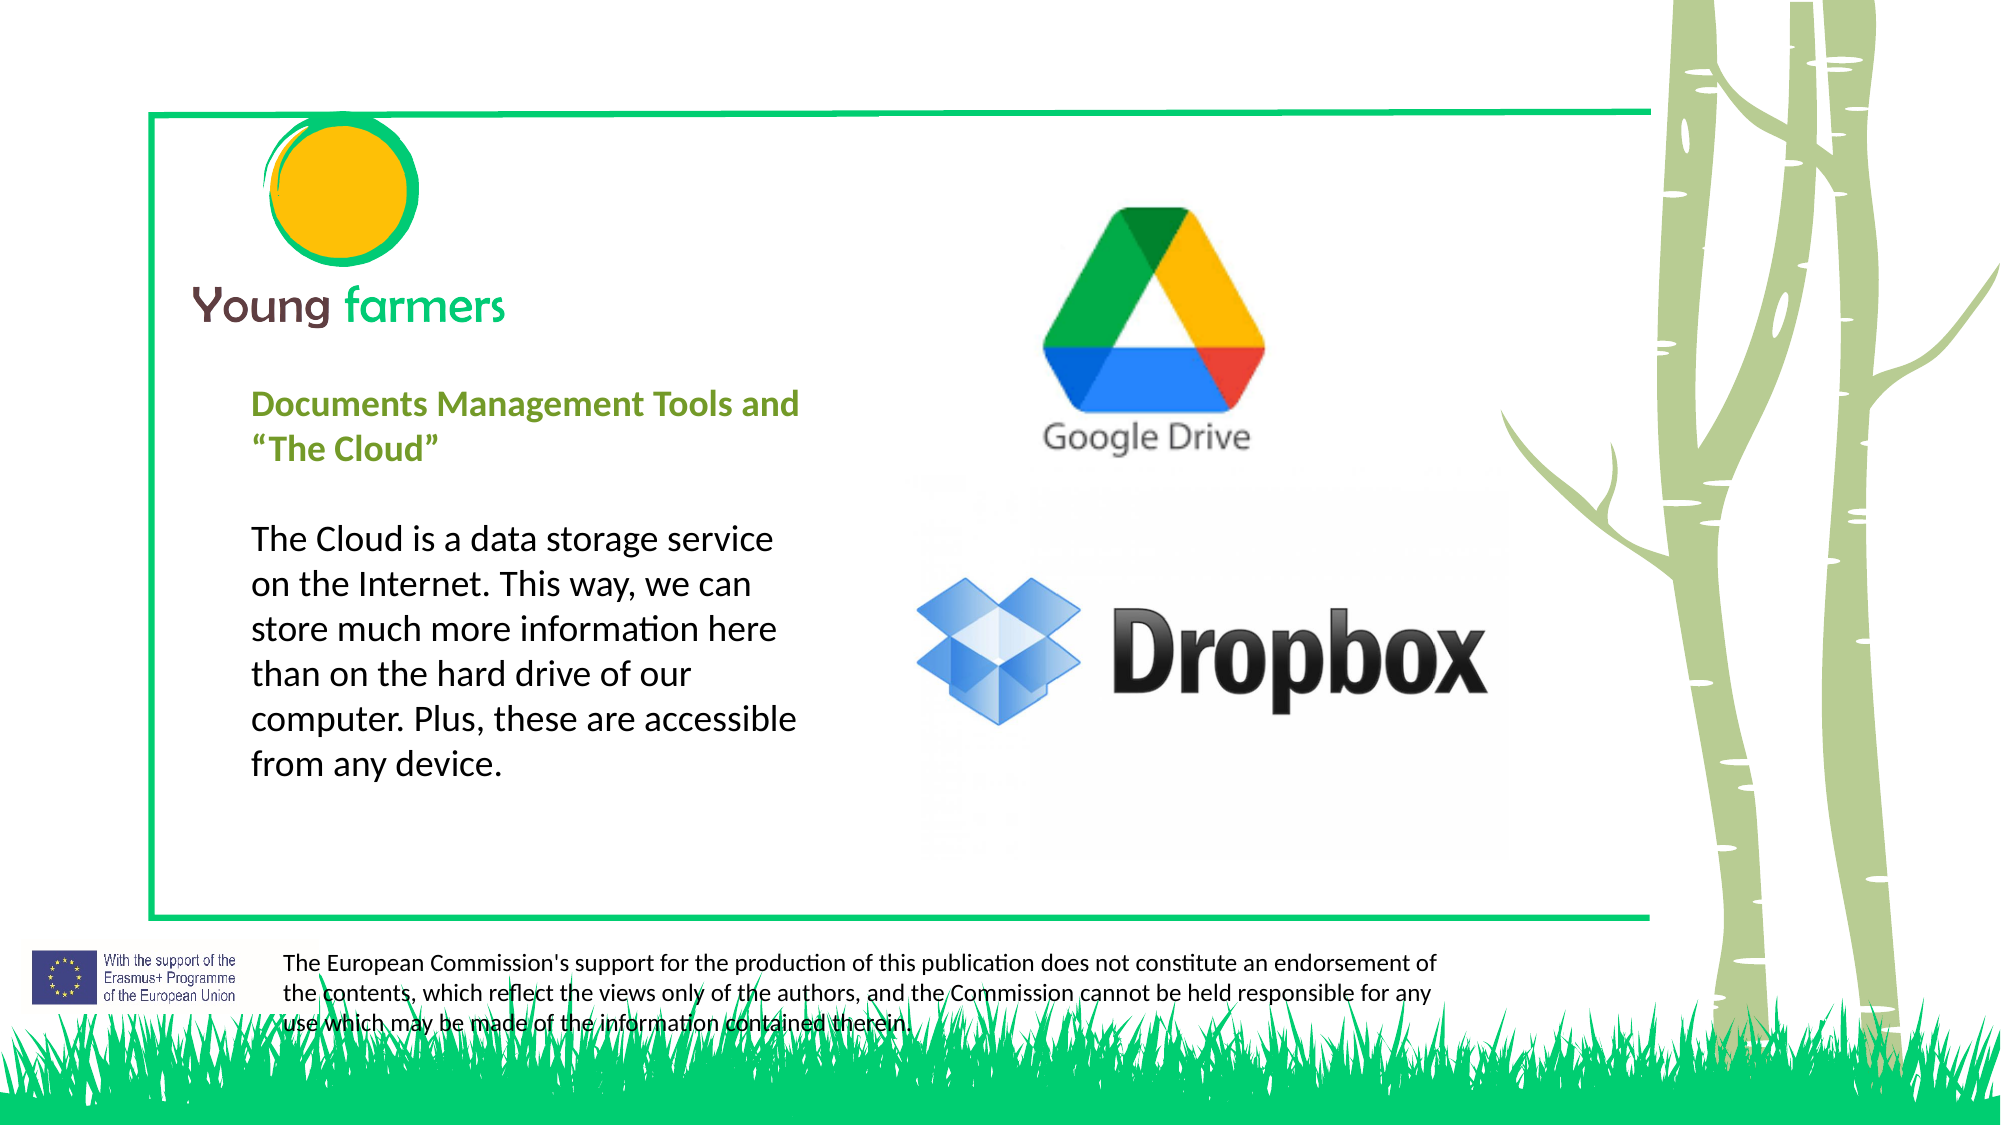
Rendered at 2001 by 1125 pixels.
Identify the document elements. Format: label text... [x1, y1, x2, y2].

picture [21, 939, 319, 1014]
text_box [1881, 1030, 1904, 1079]
picture [879, 116, 1509, 860]
text_box [1651, 0, 2000, 1072]
text_box [1877, 1051, 1884, 1079]
text_box The European Commission's support for the production of this publication does not constitute an endorsement of the contents, which reflect the views only of the authors, and the Commission cannot be held responsible for any use which may be made of the information contained therein. [268, 939, 1474, 1044]
text_box Documents Management Tools and “The Cloud” The Cloud is a data storage service on the Internet. This way, we can store much more information here than on the hard drive of our computer. Plus, these are accessible from any device. [236, 371, 821, 791]
picture [187, 111, 511, 329]
text_box [150, 110, 1651, 919]
